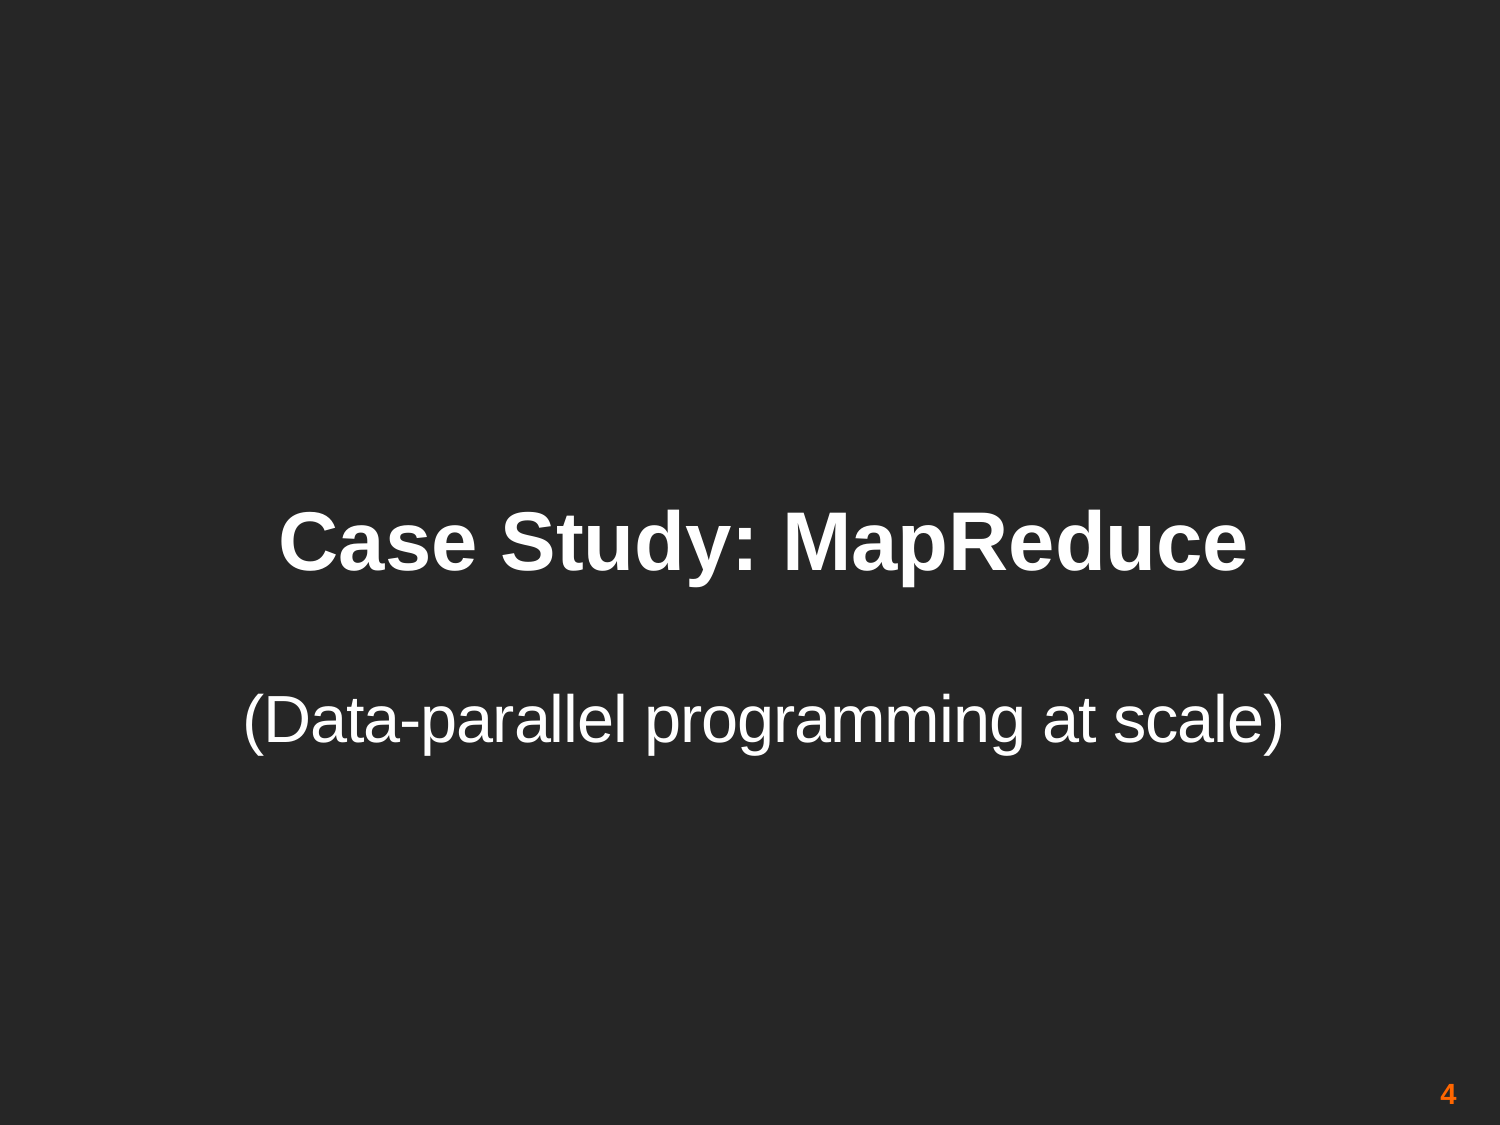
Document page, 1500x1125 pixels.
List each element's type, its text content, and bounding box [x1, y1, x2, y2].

list (Data-parallel programming at scale) [126, 642, 1402, 806]
title Case Study: MapReduce [126, 441, 1402, 634]
slide_number 4 [1112, 1074, 1463, 1110]
